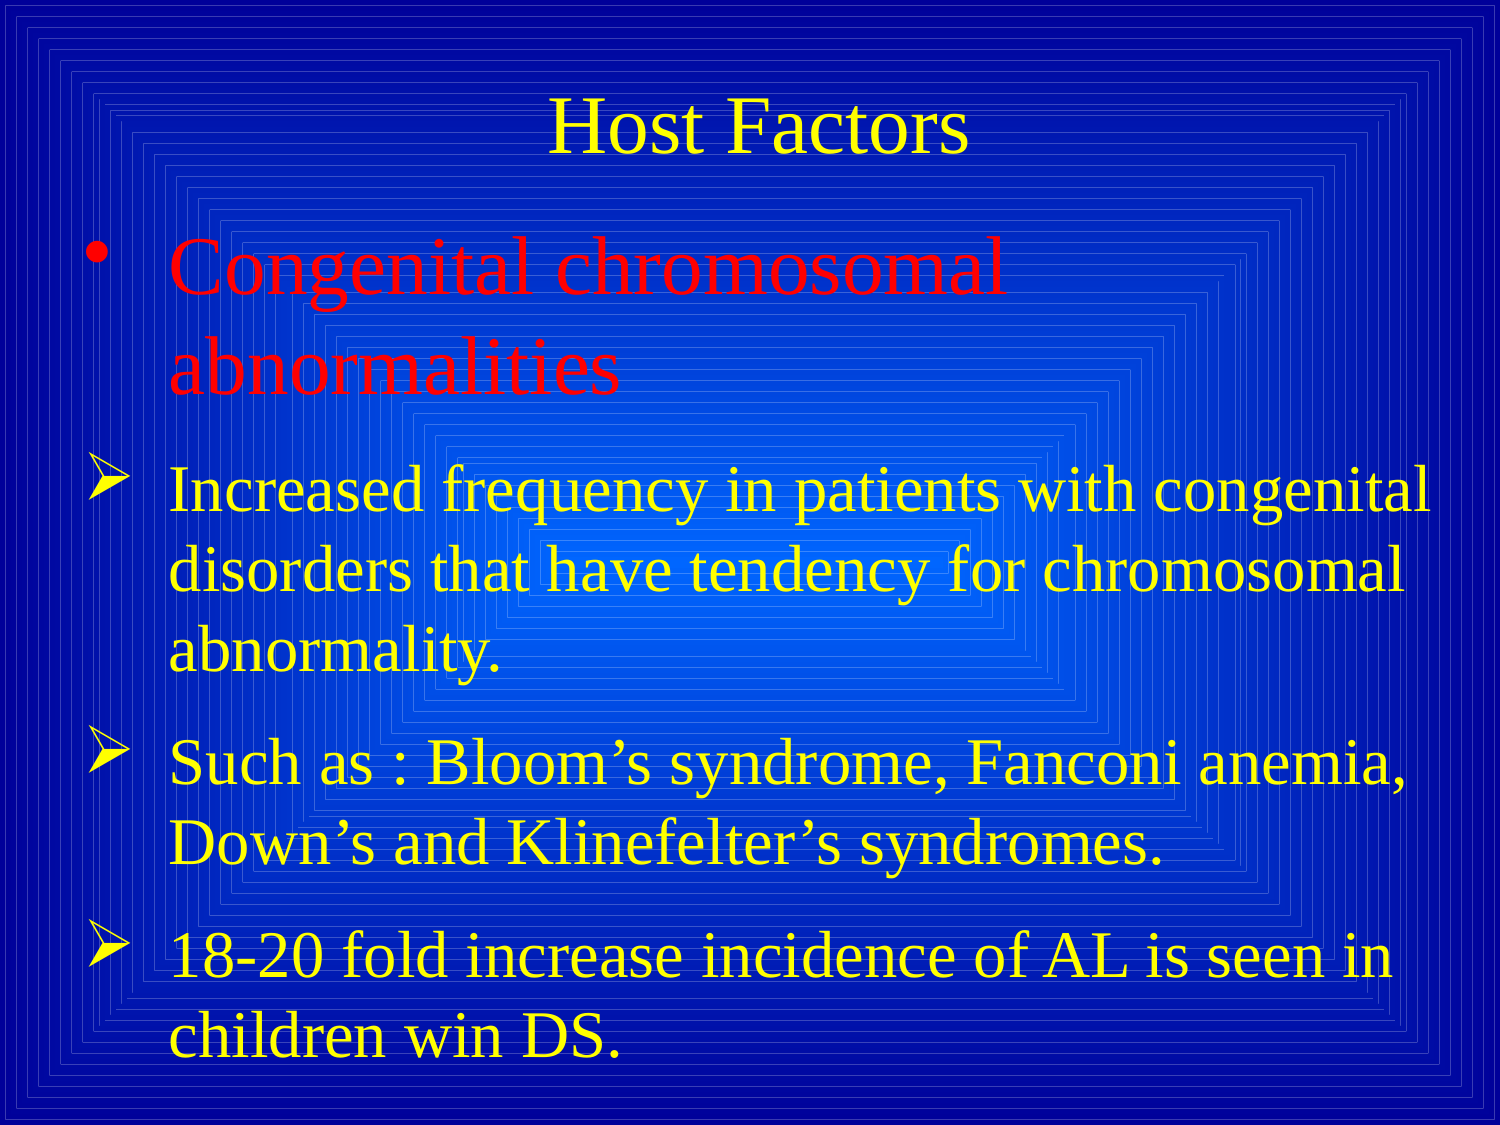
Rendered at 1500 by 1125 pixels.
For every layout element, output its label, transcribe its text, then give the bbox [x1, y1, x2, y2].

text_box Host Factors Congenital chromosomal abnormalities Increased frequency in patients with congenital disorders that have tendency for chromosomal abnormality. Such as : Bloom’s syndrome, Fanconi anemia, Down’s and Klinefelter’s syndromes. 18-20 fold increase incidence of AL is seen in children win DS. [50, 62, 1450, 1079]
